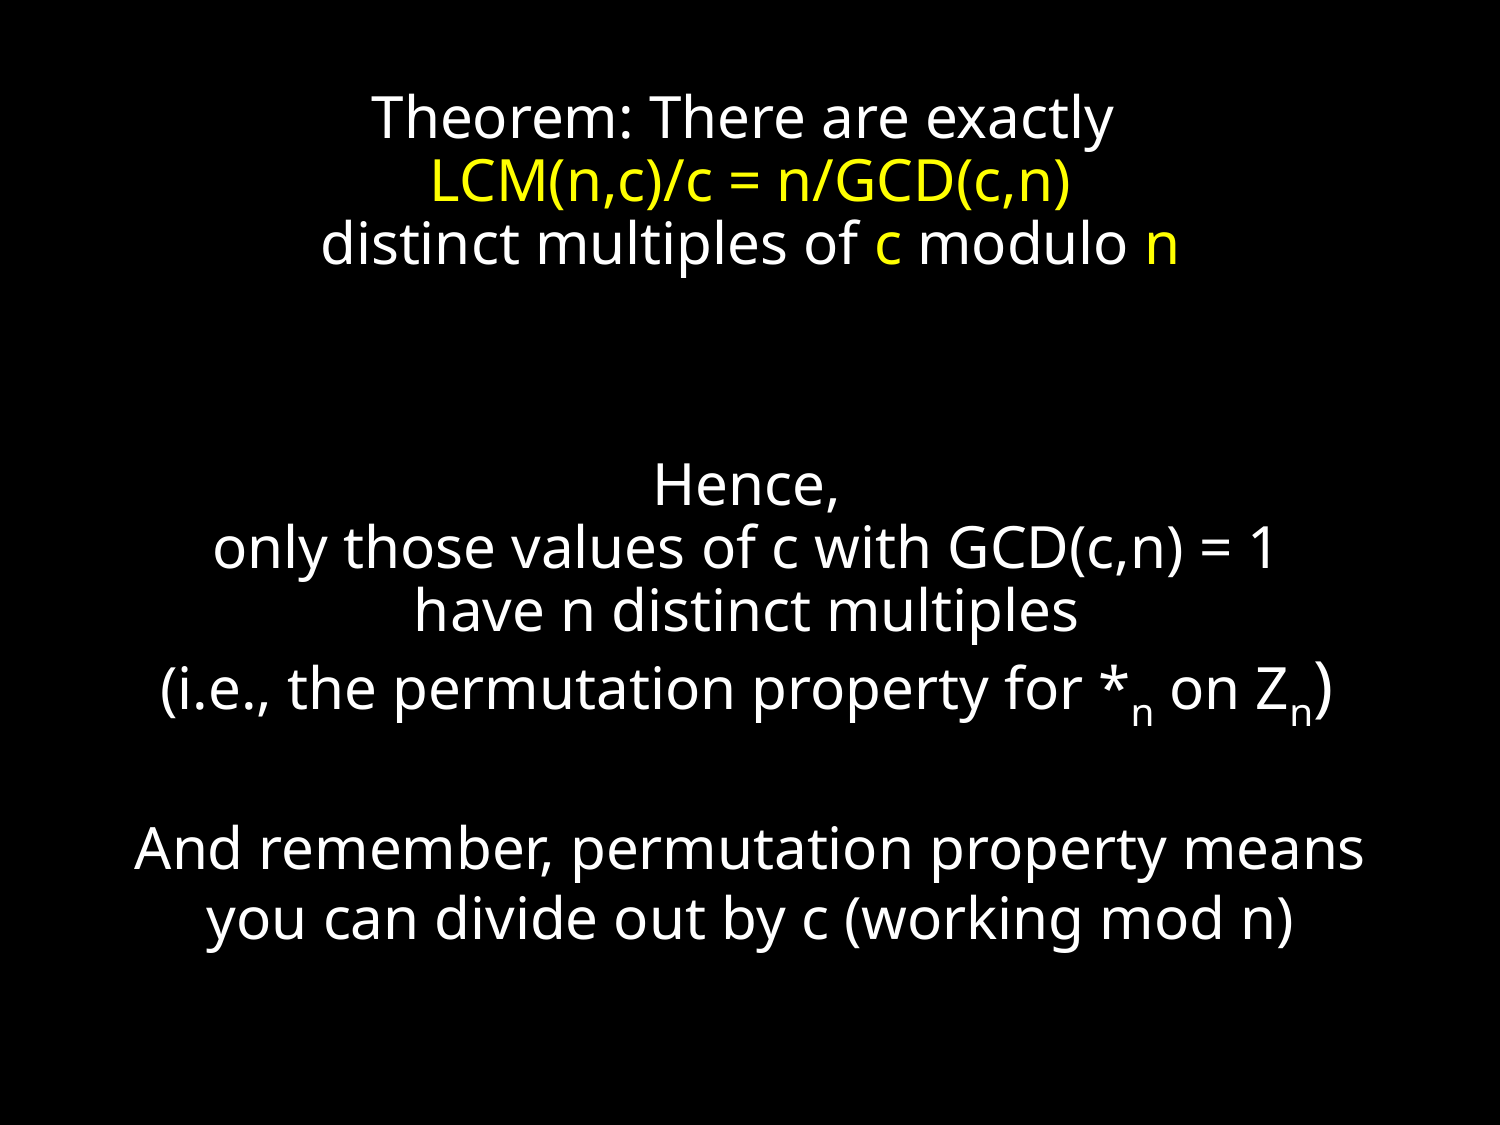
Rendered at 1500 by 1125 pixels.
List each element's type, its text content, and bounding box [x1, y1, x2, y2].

text_box Theorem: There are exactly LCM(n,c)/c = n/GCD(c,n) distinct multiples of c modulo n [103, 80, 1398, 285]
text_box Hence, only those values of c with GCD(c,n) = 1 have n distinct multiples (i.e., the permutation property for *n on Zn) [111, 447, 1382, 816]
text_box And remember, permutation property means you can divide out by c (working mod n) [120, 803, 1382, 959]
